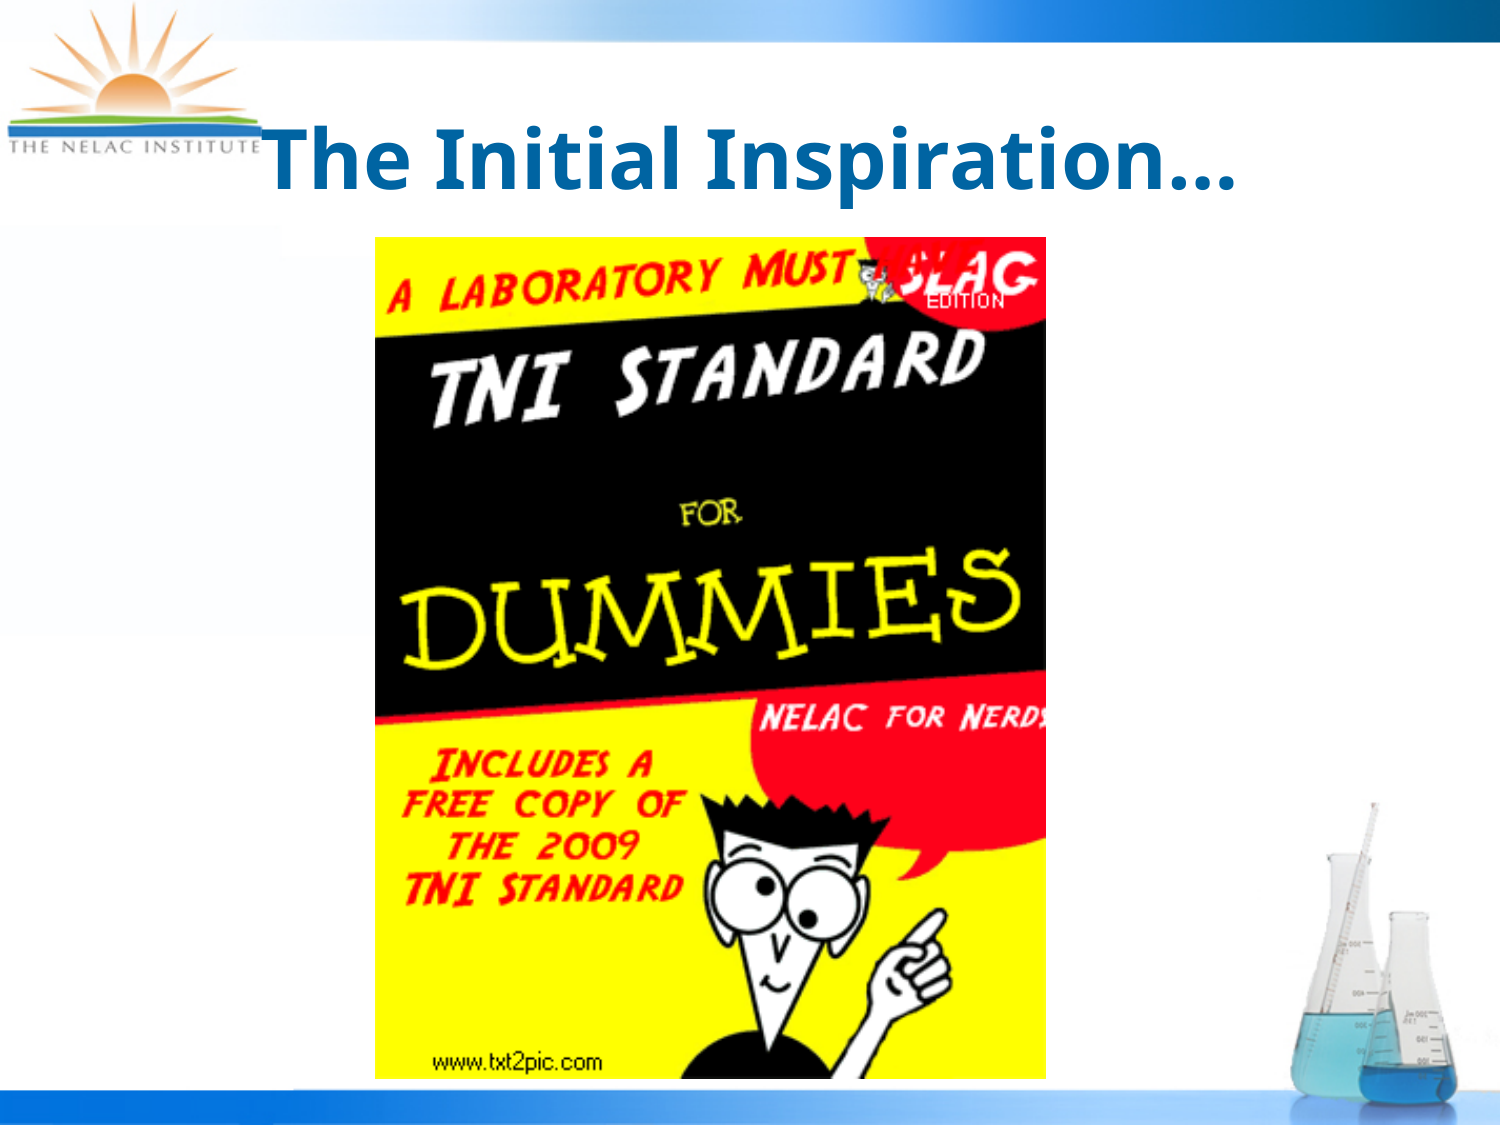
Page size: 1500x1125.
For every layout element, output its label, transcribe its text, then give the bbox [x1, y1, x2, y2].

title The Initial Inspiration… [75, 99, 1425, 214]
picture [0, 0, 1500, 1125]
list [374, 237, 1046, 1079]
